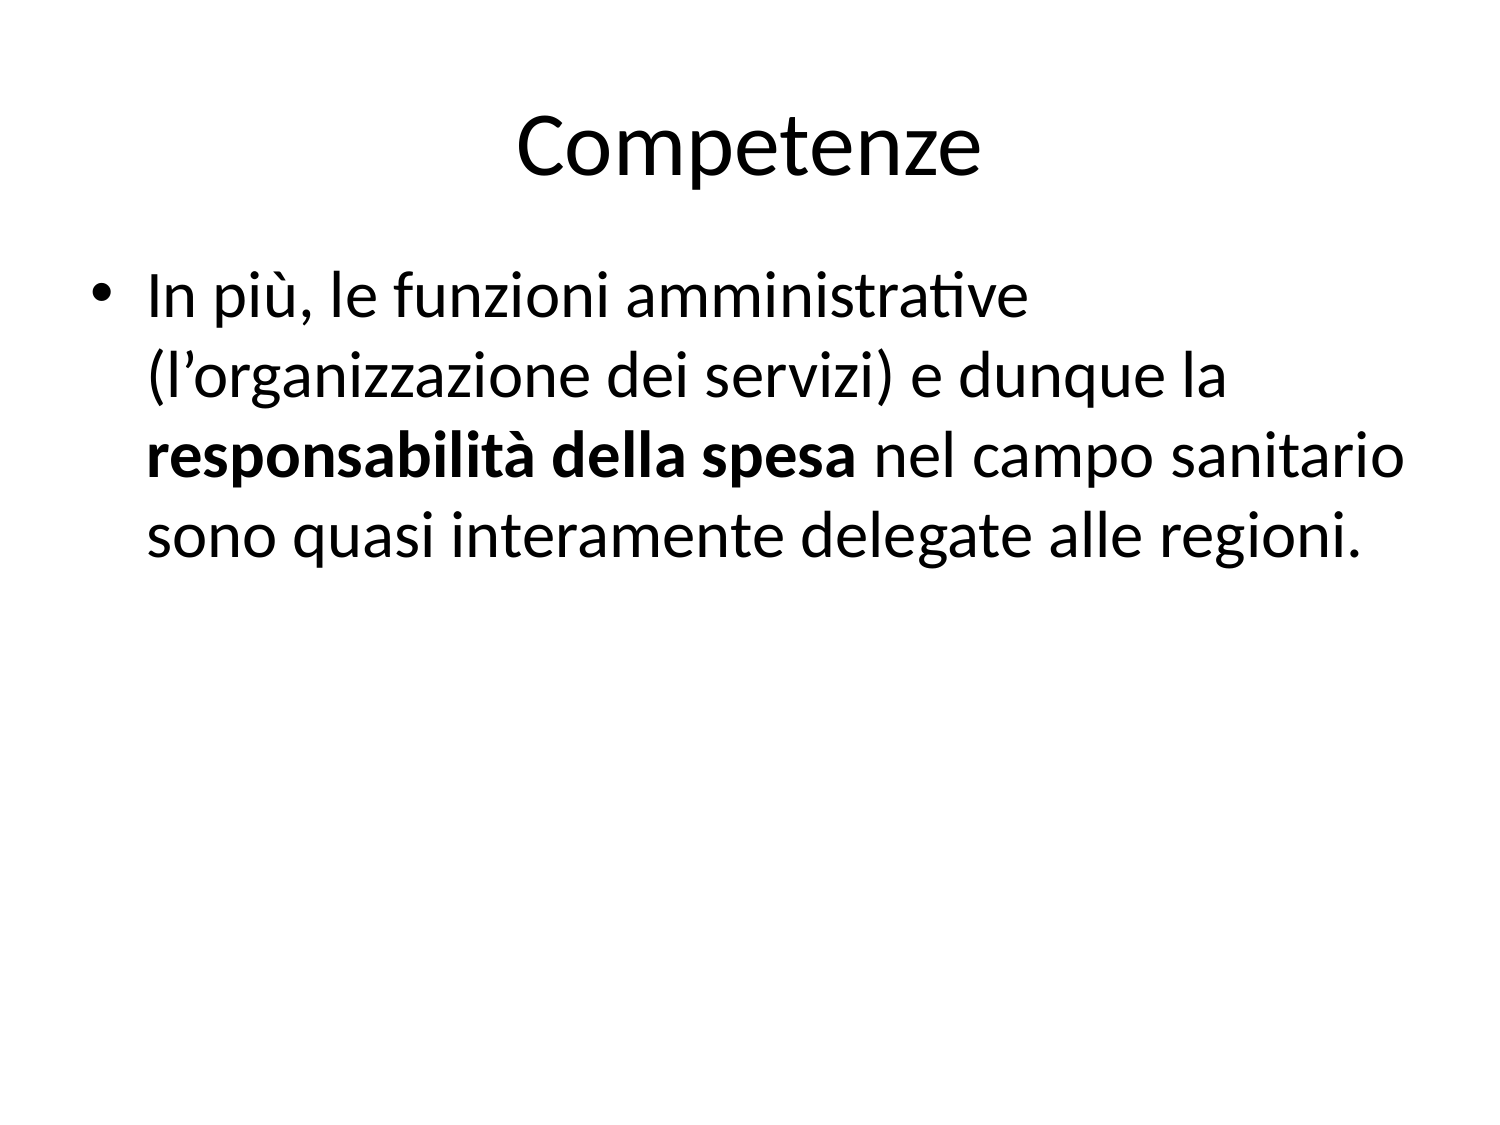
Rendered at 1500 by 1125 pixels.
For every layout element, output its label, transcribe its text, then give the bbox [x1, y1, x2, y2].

list In più, le funzioni amministrative (l’organizzazione dei servizi) e dunque la responsabilità della spesa nel campo sanitario sono quasi interamente delegate alle regioni. [75, 243, 1425, 1047]
title Competenze [75, 45, 1425, 233]
